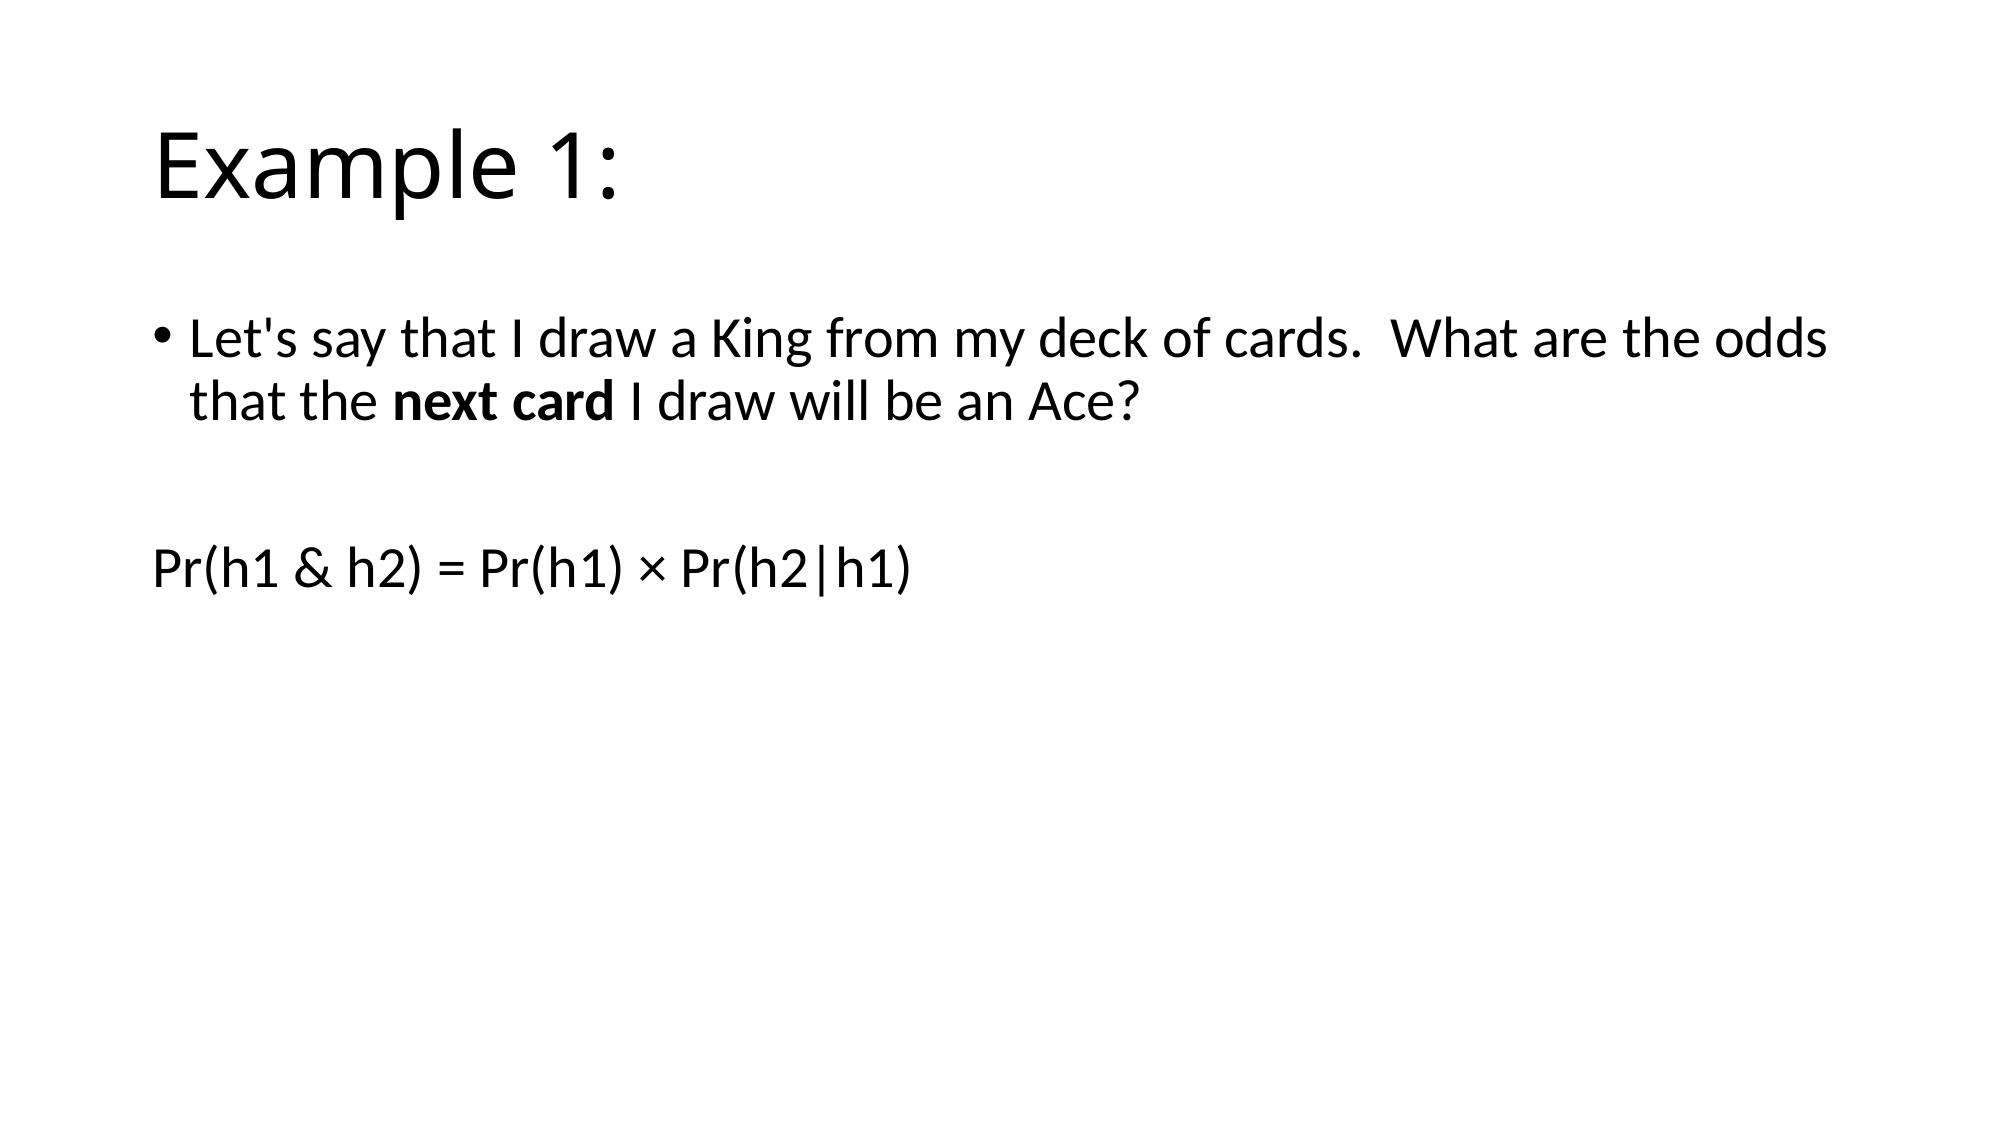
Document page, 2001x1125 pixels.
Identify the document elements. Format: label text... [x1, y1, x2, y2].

title Example 1: [137, 59, 1863, 278]
list Let's say that I draw a King from my deck of cards. What are the odds that the next card I draw will be an Ace? Pr(h1 & h2) = Pr(h1) × Pr(h2|h1) [137, 299, 1863, 1014]
